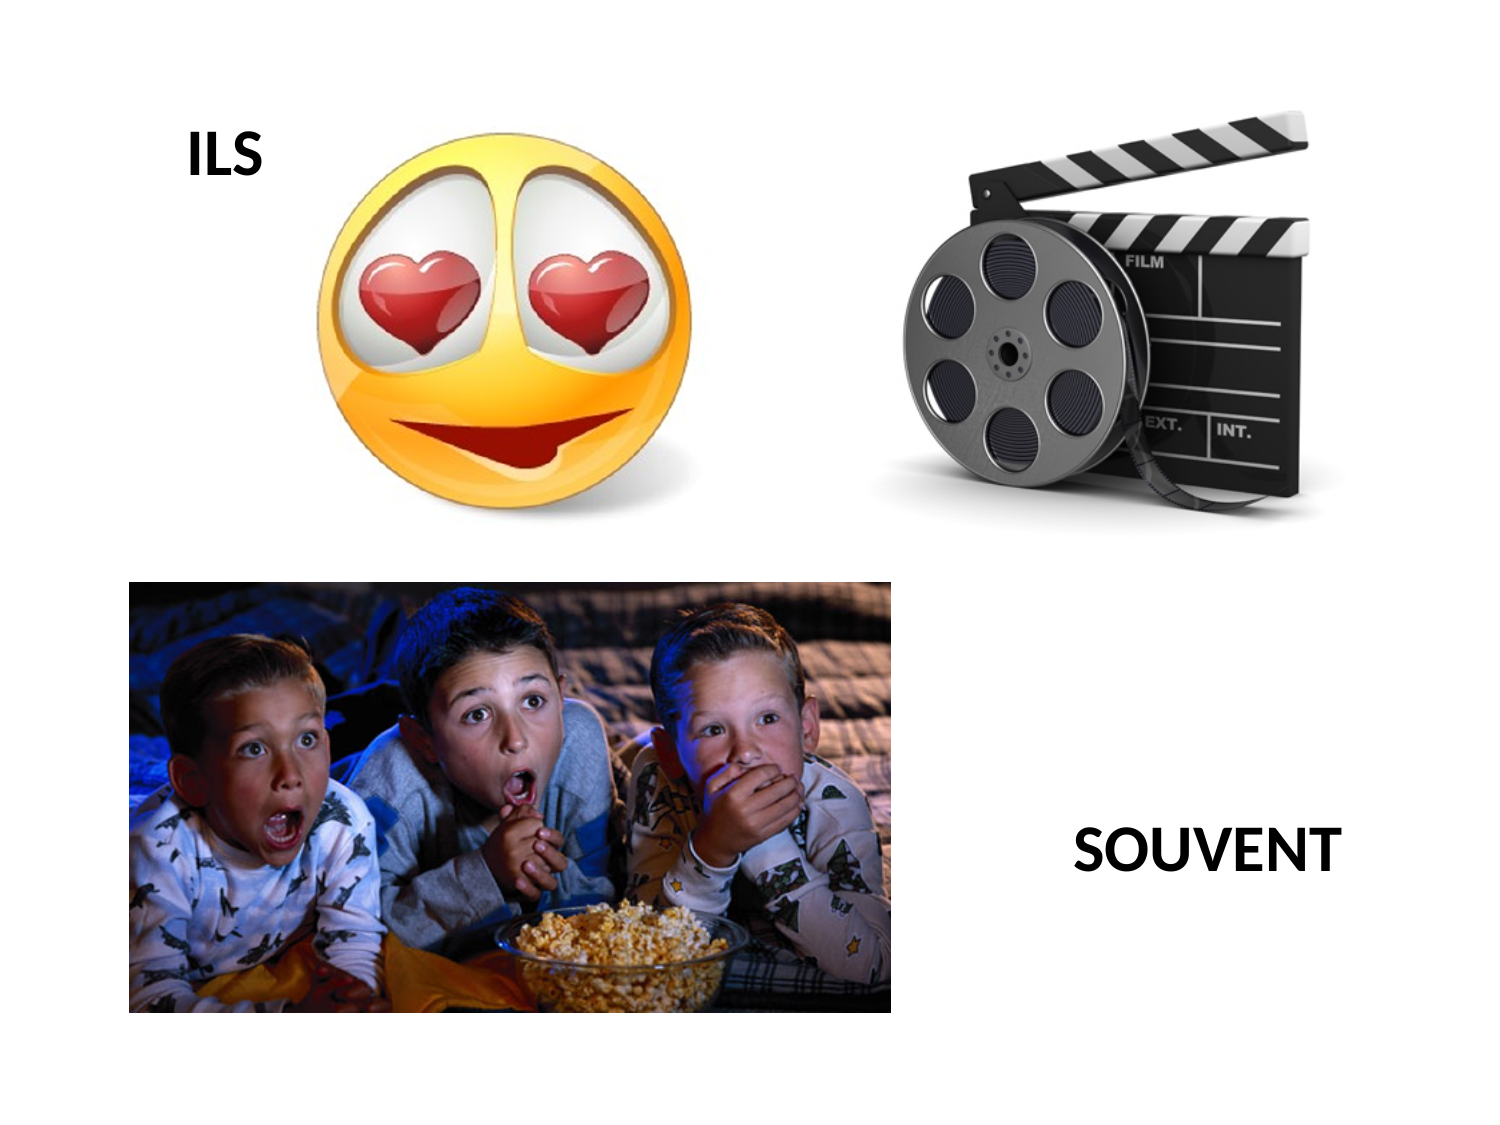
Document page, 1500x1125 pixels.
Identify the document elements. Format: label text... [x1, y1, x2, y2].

text_box SOUVENT [1058, 797, 1358, 893]
text_box ILS [171, 101, 279, 197]
picture [309, 125, 711, 526]
picture [129, 68, 1500, 1013]
